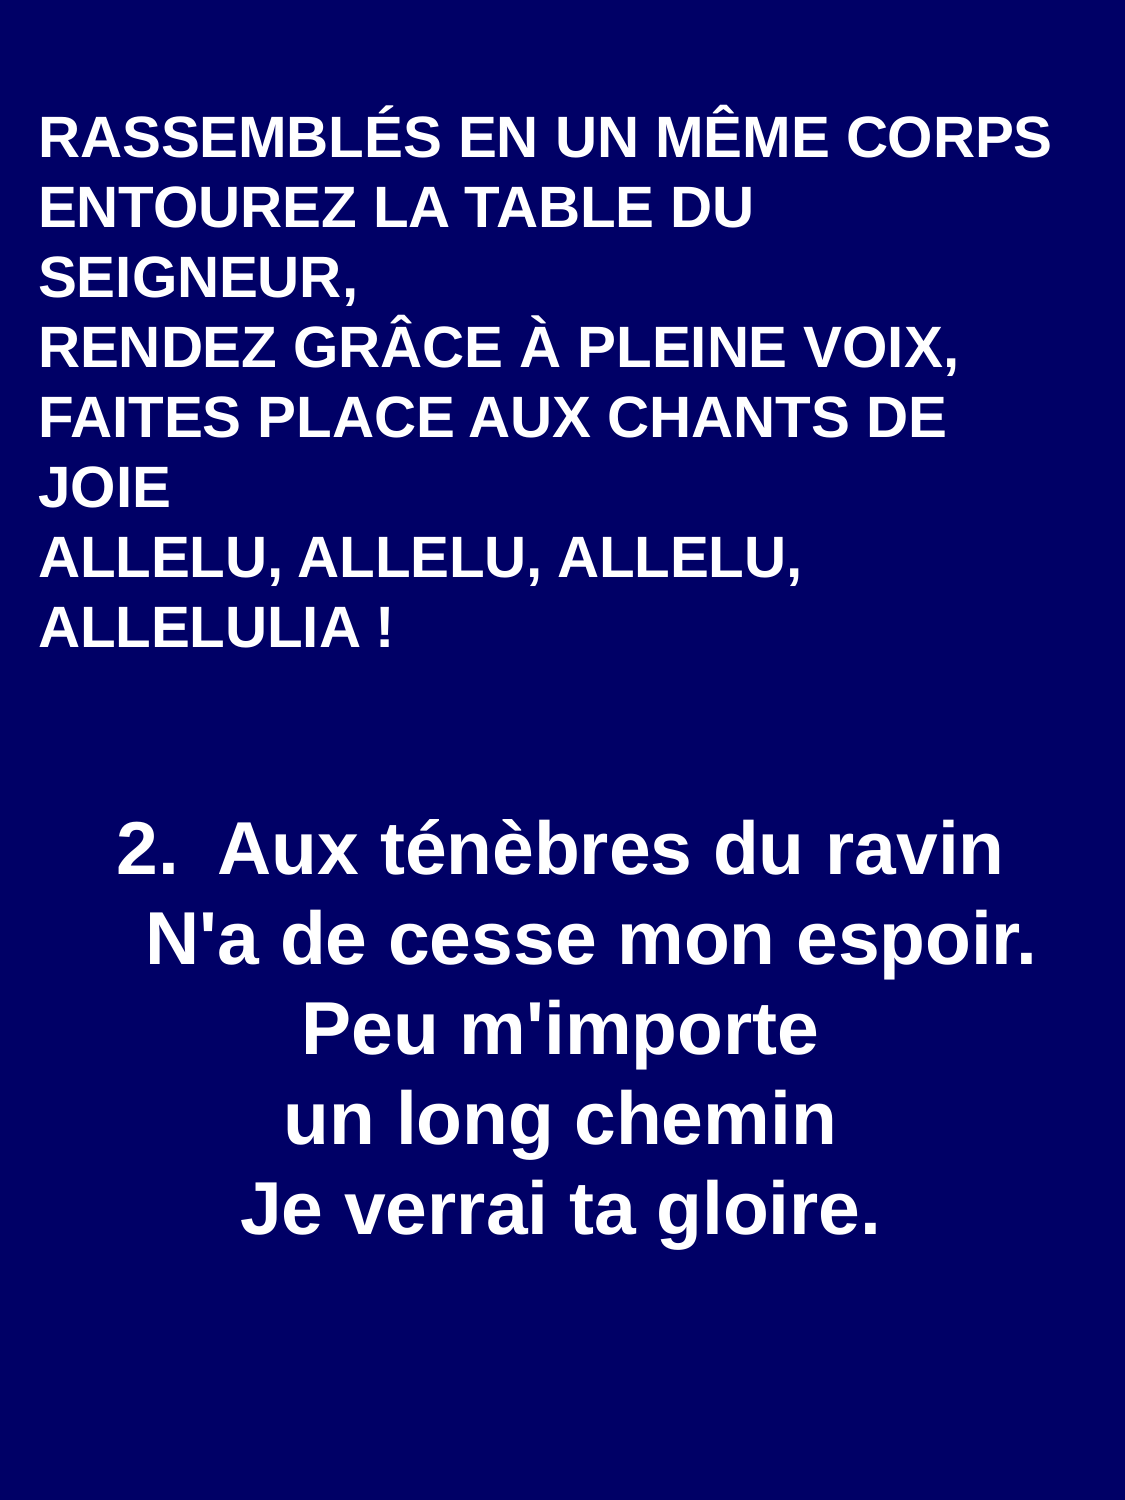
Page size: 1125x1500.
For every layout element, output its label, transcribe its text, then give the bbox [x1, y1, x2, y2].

text_box RASSEMBLÉS EN UN MÊME CORPS ENTOUREZ LA TABLE DU SEIGNEUR, RENDEZ GRÂCE À PLEINE VOIX, FAITES PLACE AUX CHANTS DE JOIE ALLELU, ALLELU, ALLELU, ALLELULIA ! 2. Aux ténèbres du ravin N'a de cesse mon espoir. Peu m'importe un long chemin Je verrai ta gloire. [23, 47, 1098, 1500]
